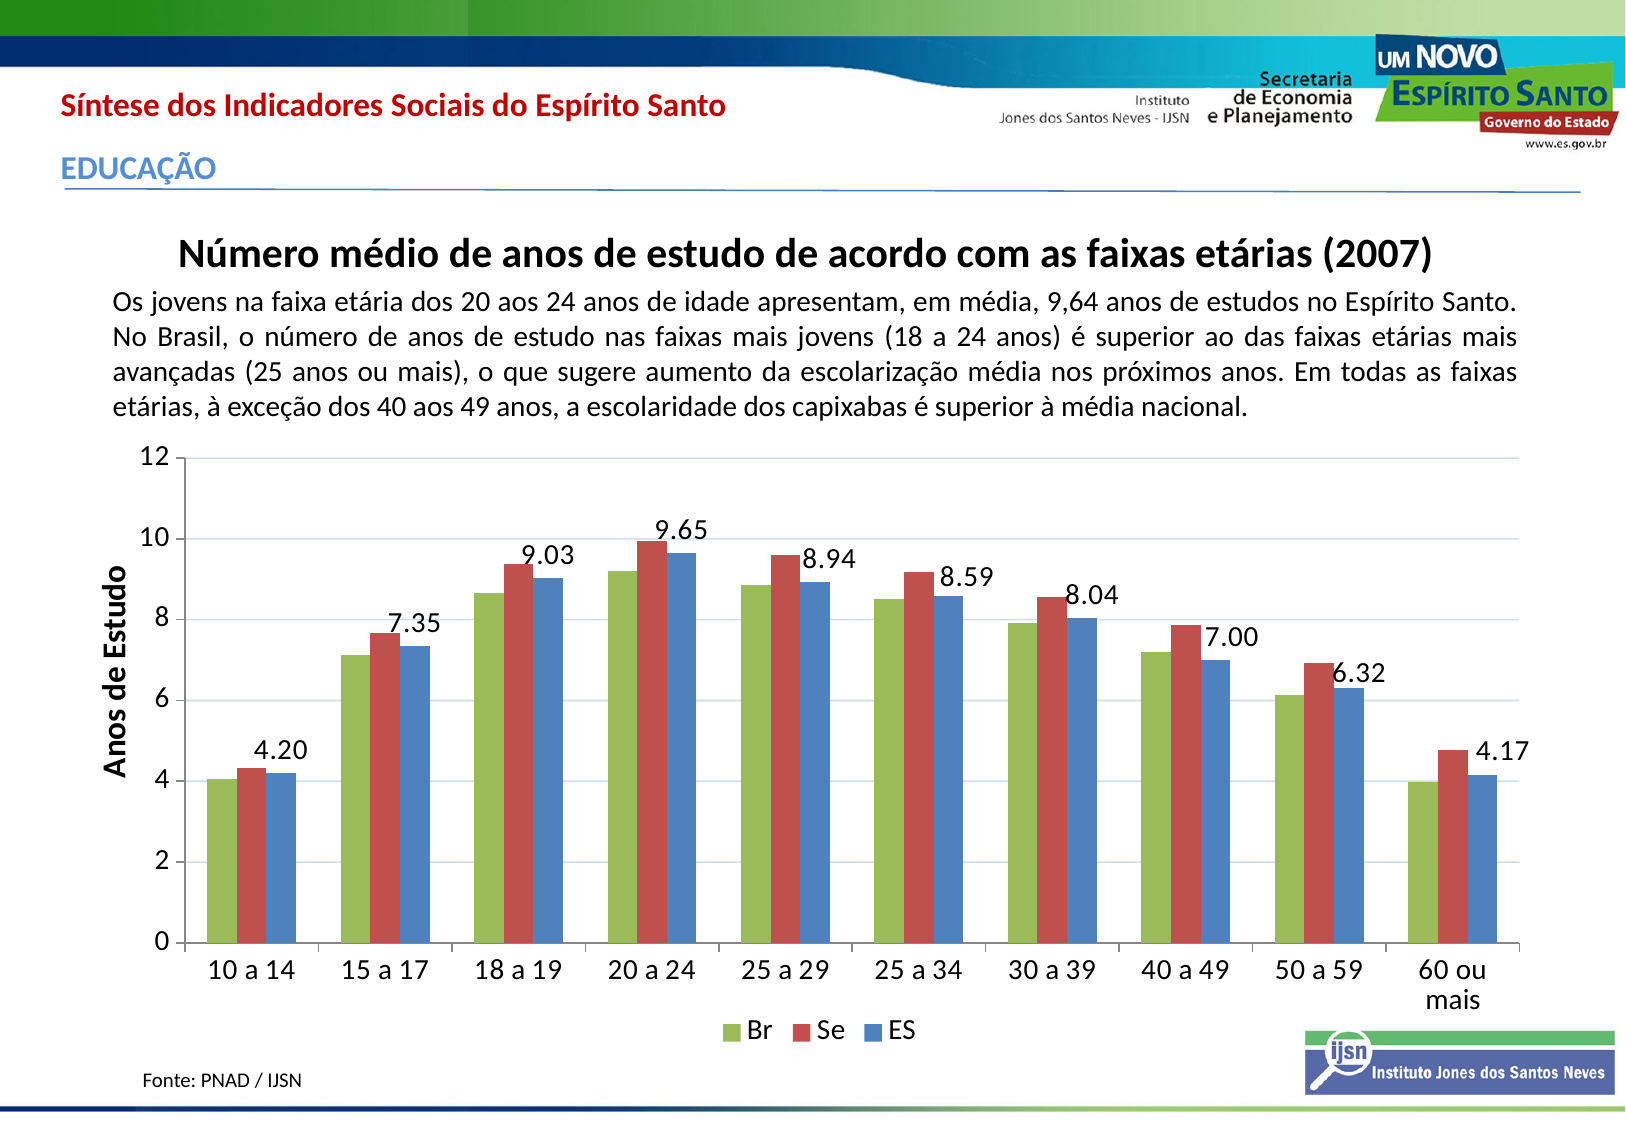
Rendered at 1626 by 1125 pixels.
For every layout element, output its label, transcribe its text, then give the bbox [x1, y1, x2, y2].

chart [87, 439, 1553, 1057]
text_box Os jovens na faixa etária dos 20 aos 24 anos de idade apresentam, em média, 9,64 anos de estudos no Espírito Santo. No Brasil, o número de anos de estudo nas faixas mais jovens (18 a 24 anos) é superior ao das faixas etárias mais avançadas (25 anos ou mais), o que sugere aumento da escolarização média nos próximos anos. Em todas as faixas etárias, à exceção dos 40 aos 49 anos, a escolaridade dos capixabas é superior à média nacional. [97, 274, 1534, 430]
text_box Número médio de anos de estudo de acordo com as faixas etárias (2007) [49, 255, 1563, 284]
picture [0, 0, 1626, 1125]
text_box Fonte: PNAD / IJSN [127, 1066, 318, 1099]
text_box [45, 75, 1625, 244]
